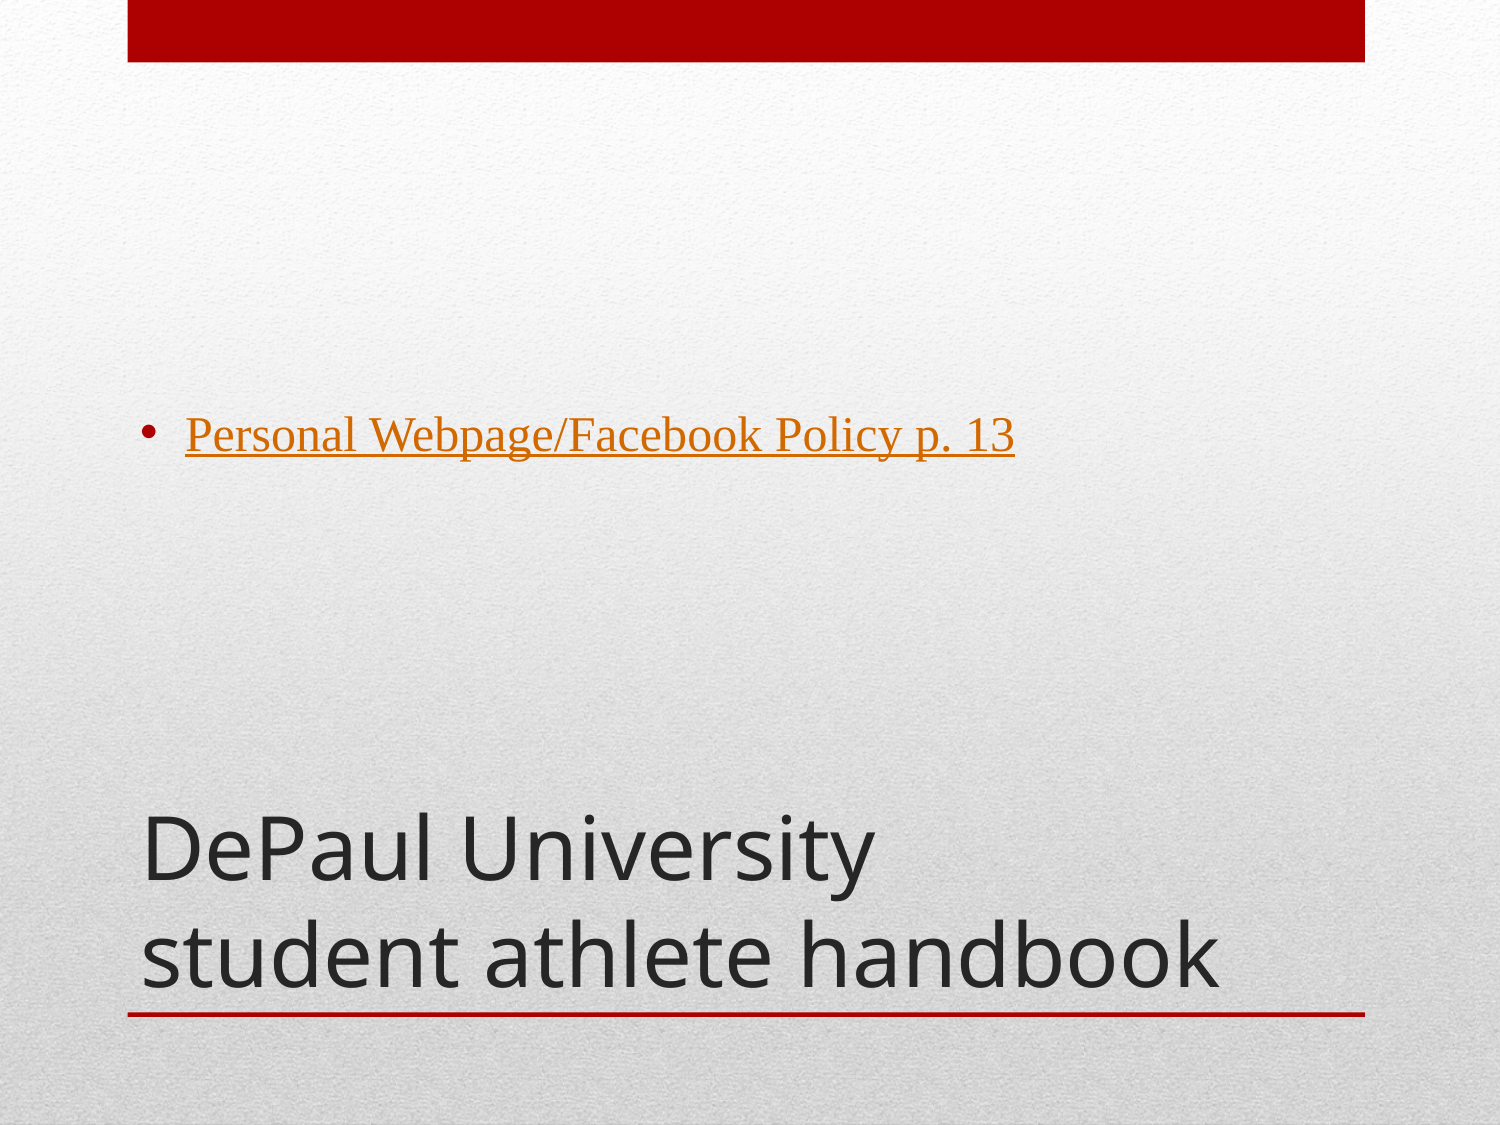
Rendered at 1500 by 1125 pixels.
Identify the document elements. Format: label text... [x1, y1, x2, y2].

title DePaul University student athlete handbook [125, 750, 1238, 1013]
list Personal Webpage/Facebook Policy p. 13 [125, 112, 1363, 750]
